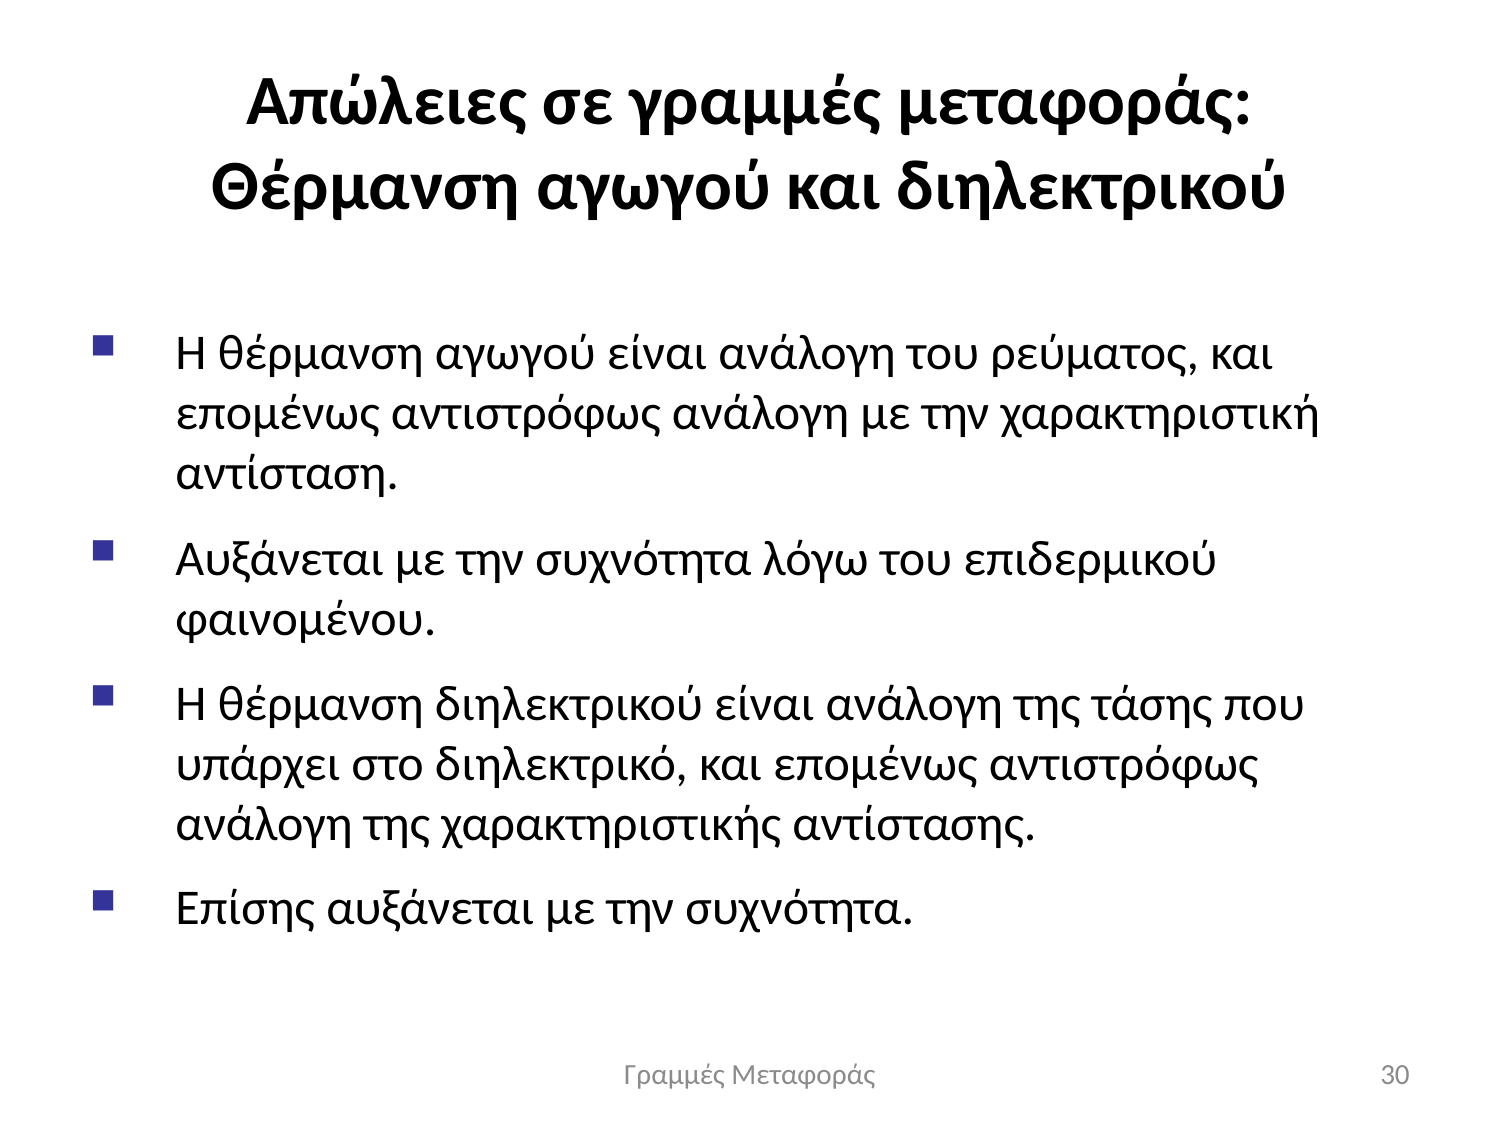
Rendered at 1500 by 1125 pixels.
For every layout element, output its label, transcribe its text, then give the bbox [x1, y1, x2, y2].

title Απώλειες σε γραμμές μεταφοράς: Θέρμανση αγωγού και διηλεκτρικού [75, 45, 1425, 233]
footer Γραμμές Μεταφοράς [512, 1042, 988, 1103]
slide_number 30 [1074, 1042, 1425, 1103]
list Η θέρμανση αγωγού είναι ανάλογη του ρεύματος, και επομένως αντιστρόφως ανάλογη με την χαρακτηριστική αντίσταση. Αυξάνεται με την συχνότητα λόγω του επιδερμικού φαινομένου. Η θέρμανση διηλεκτρικού είναι ανάλογη της τάσης που υπάρχει στο διηλεκτρικό, και επομένως αντιστρόφως ανάλογη της χαρακτηριστικής αντίστασης. Επίσης αυξάνεται με την συχνότητα. [75, 262, 1425, 1005]
